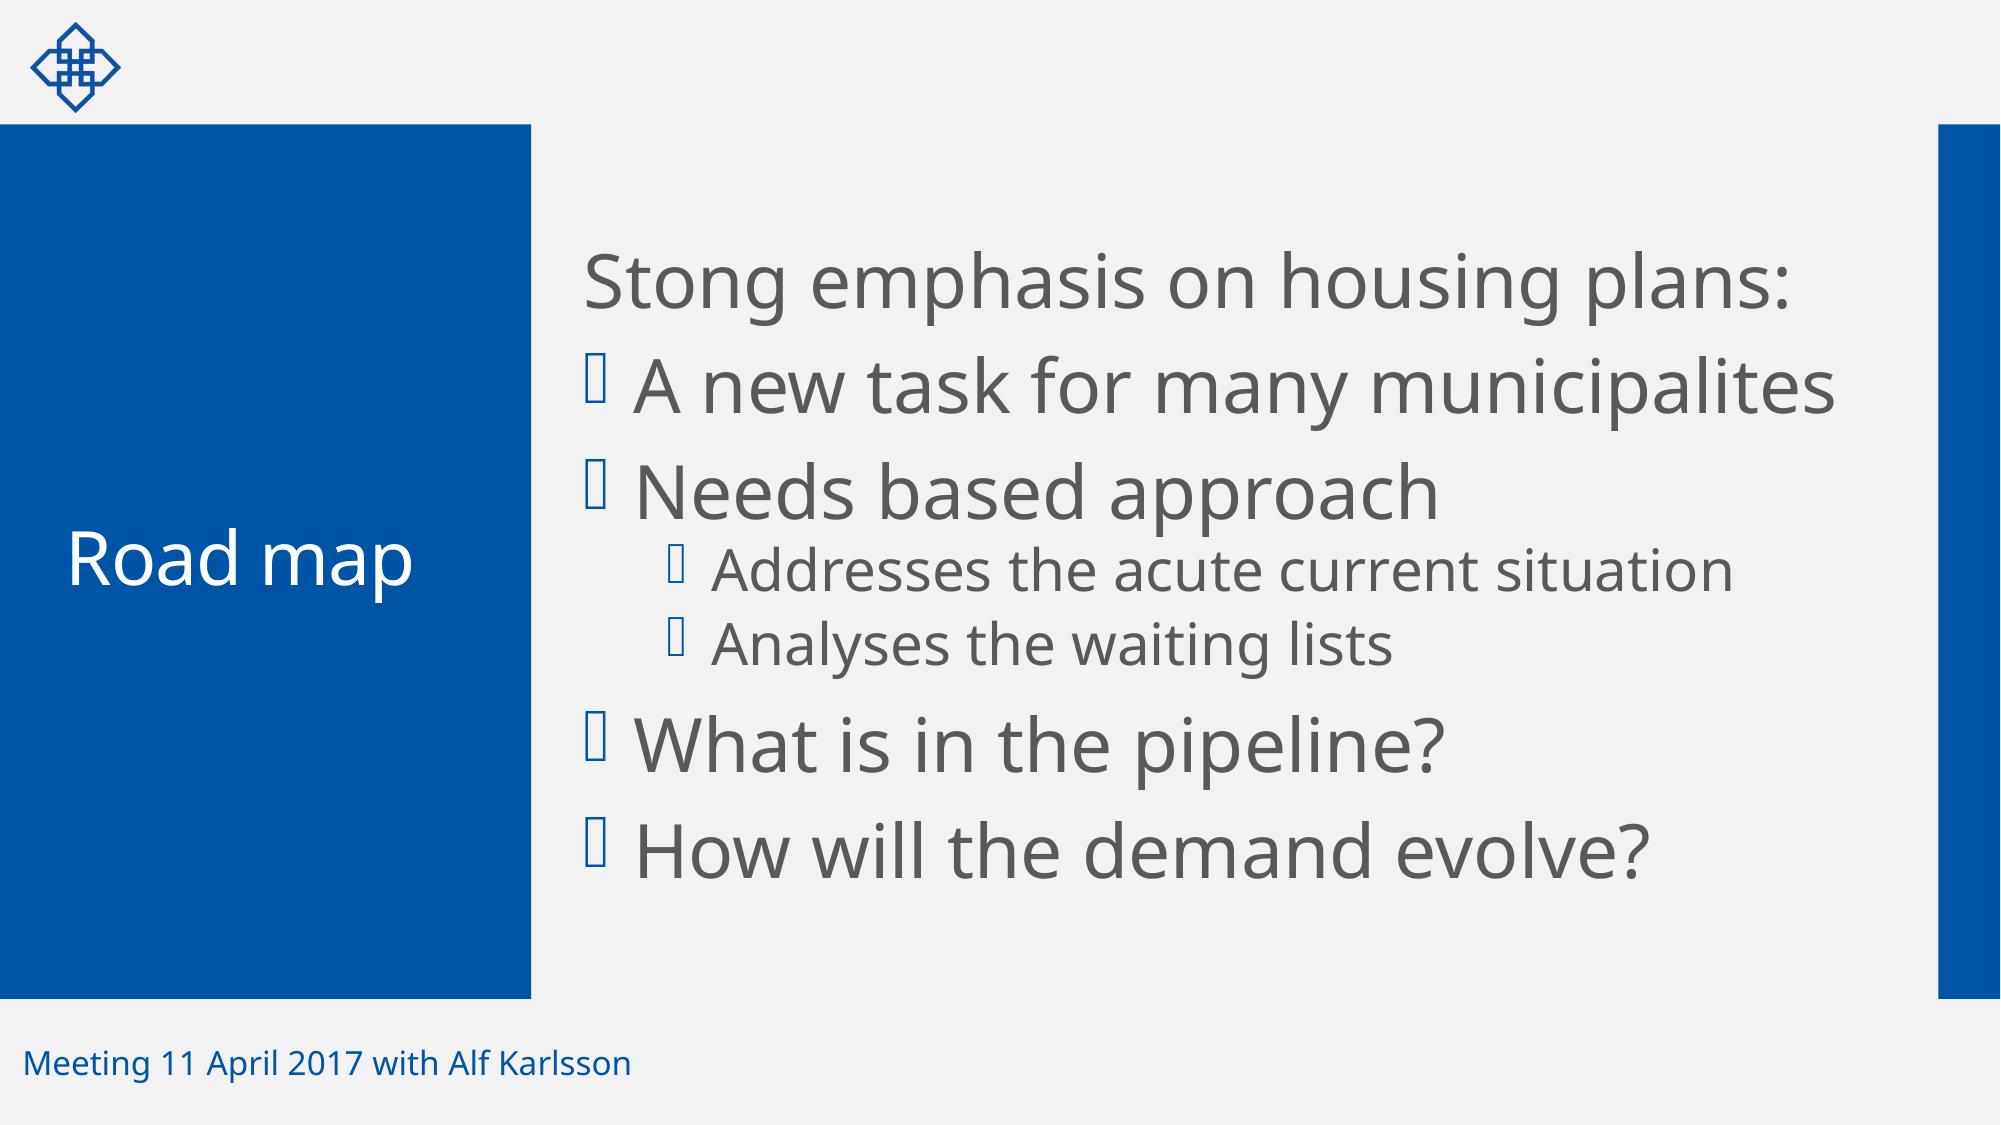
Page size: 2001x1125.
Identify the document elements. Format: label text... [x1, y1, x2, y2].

picture [25, 17, 126, 118]
list Stong emphasis on housing plans: A new task for many municipalites Needs based approach Addresses the acute current situation Analyses the waiting lists What is in the pipeline? How will the demand evolve? [568, 119, 1930, 934]
title Road map [50, 149, 518, 973]
